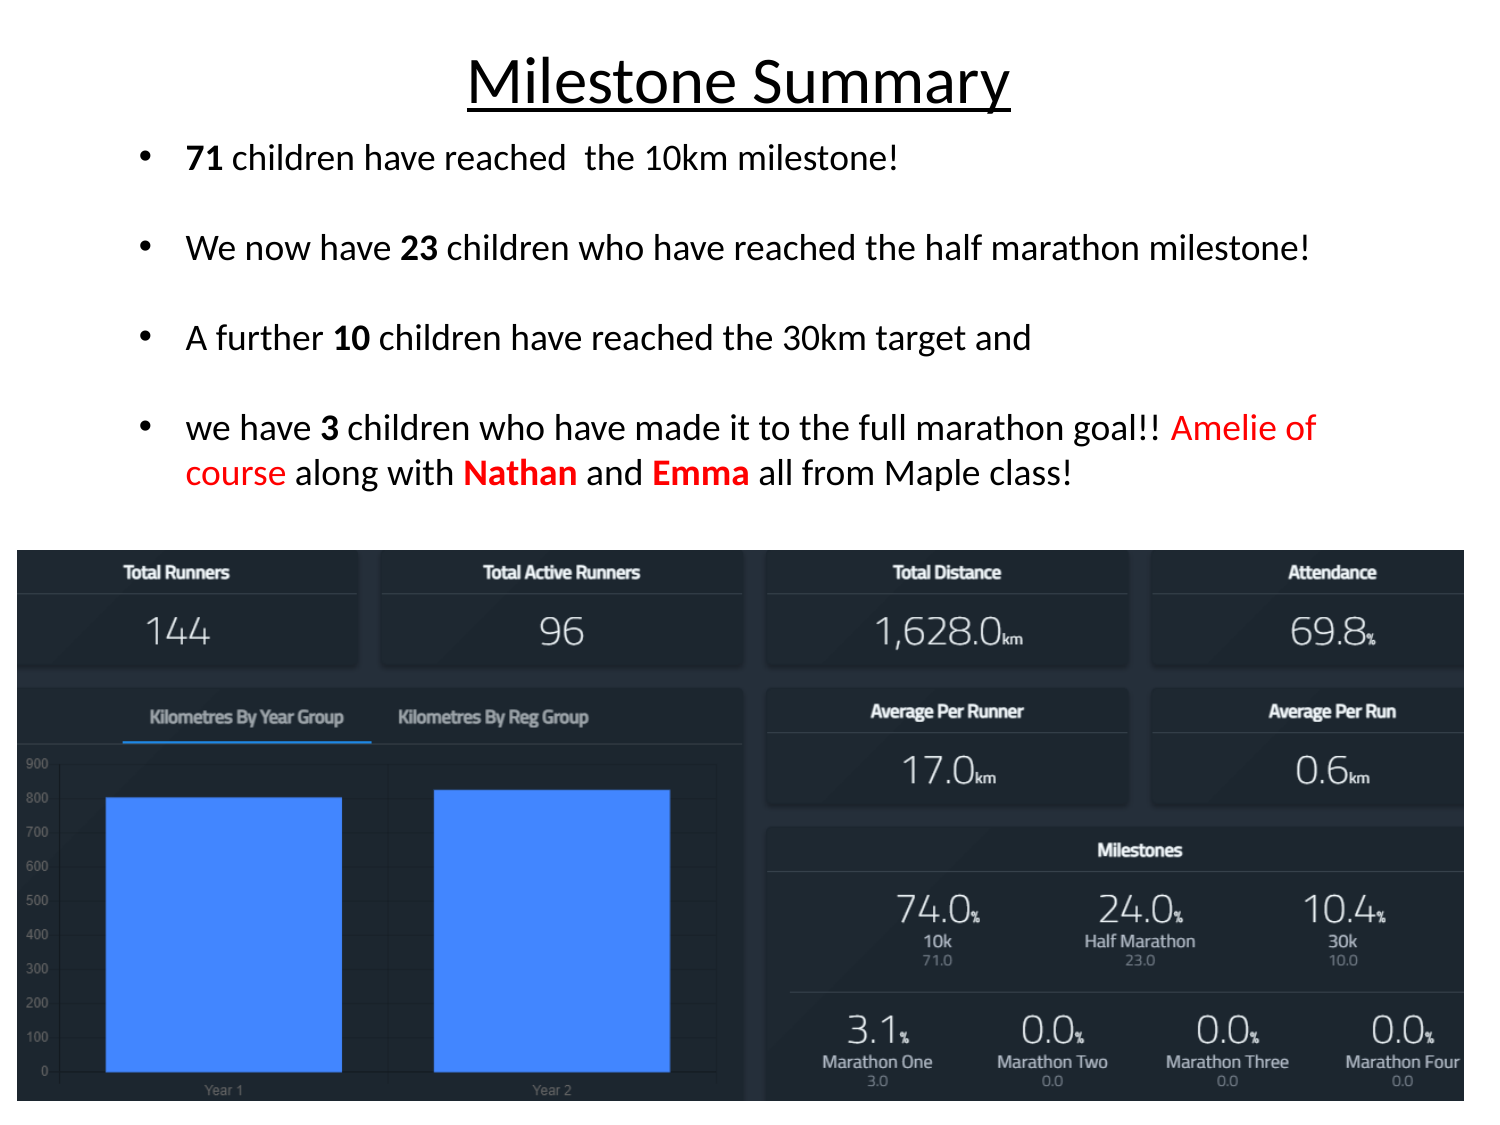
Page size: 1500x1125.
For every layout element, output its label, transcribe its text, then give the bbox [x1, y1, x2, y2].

text_box 71 children have reached the 10km milestone! We now have 23 children who have reached the half marathon milestone! A further 10 children have reached the 30km target and we have 3 children who have made it to the full marathon goal!! Amelie of course along with Nathan and Emma all from Maple class! [123, 125, 1341, 501]
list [17, 550, 1465, 1101]
title Milestone Summary [218, 30, 1260, 124]
